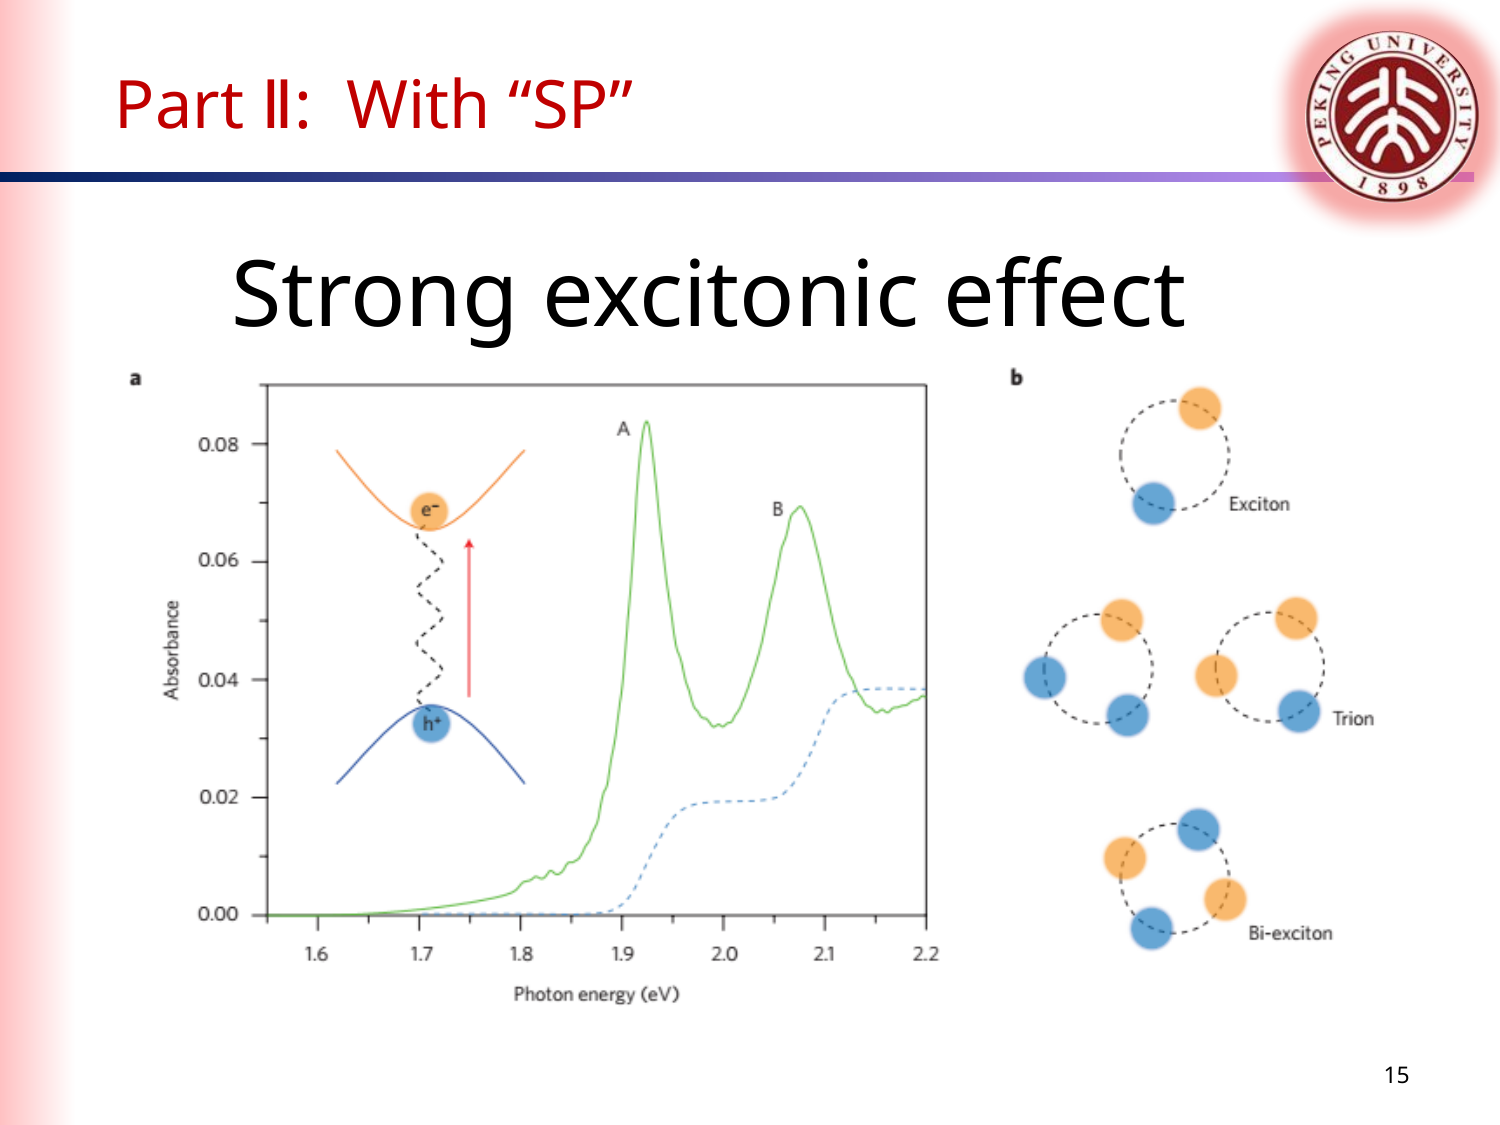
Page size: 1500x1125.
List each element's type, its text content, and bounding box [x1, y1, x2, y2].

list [128, 361, 1427, 1036]
title Strong excitonic effect [64, 219, 1354, 361]
picture [1319, 30, 1480, 204]
slide_number 15 [1074, 1045, 1425, 1106]
text_box Part Ⅱ: With “SP” [98, 40, 1429, 165]
